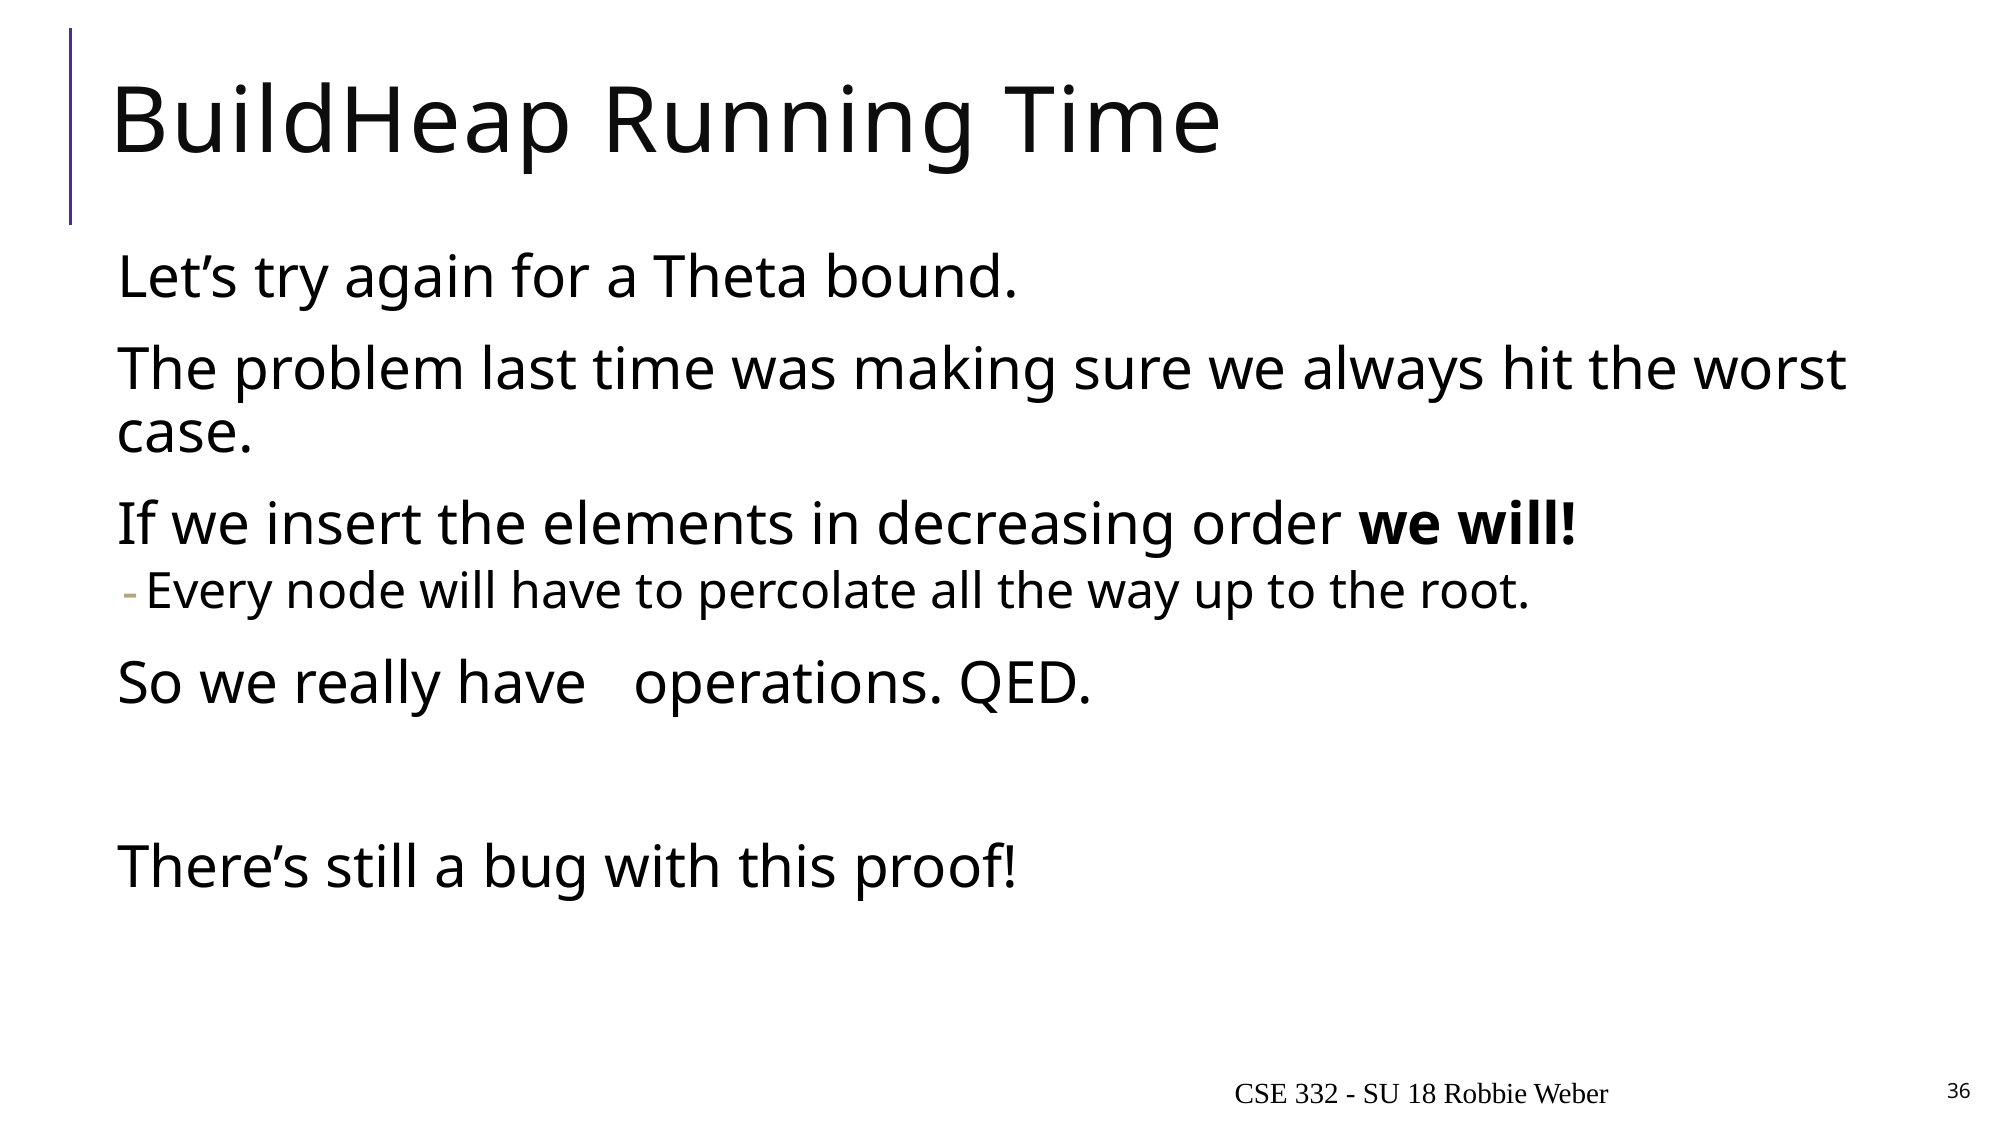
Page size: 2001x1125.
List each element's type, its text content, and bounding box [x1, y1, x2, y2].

footer CSE 332 - SU 18 Robbie Weber [937, 1069, 1906, 1115]
slide_number 36 [1916, 1069, 1986, 1115]
title BuildHeap Running Time [94, 43, 1930, 210]
